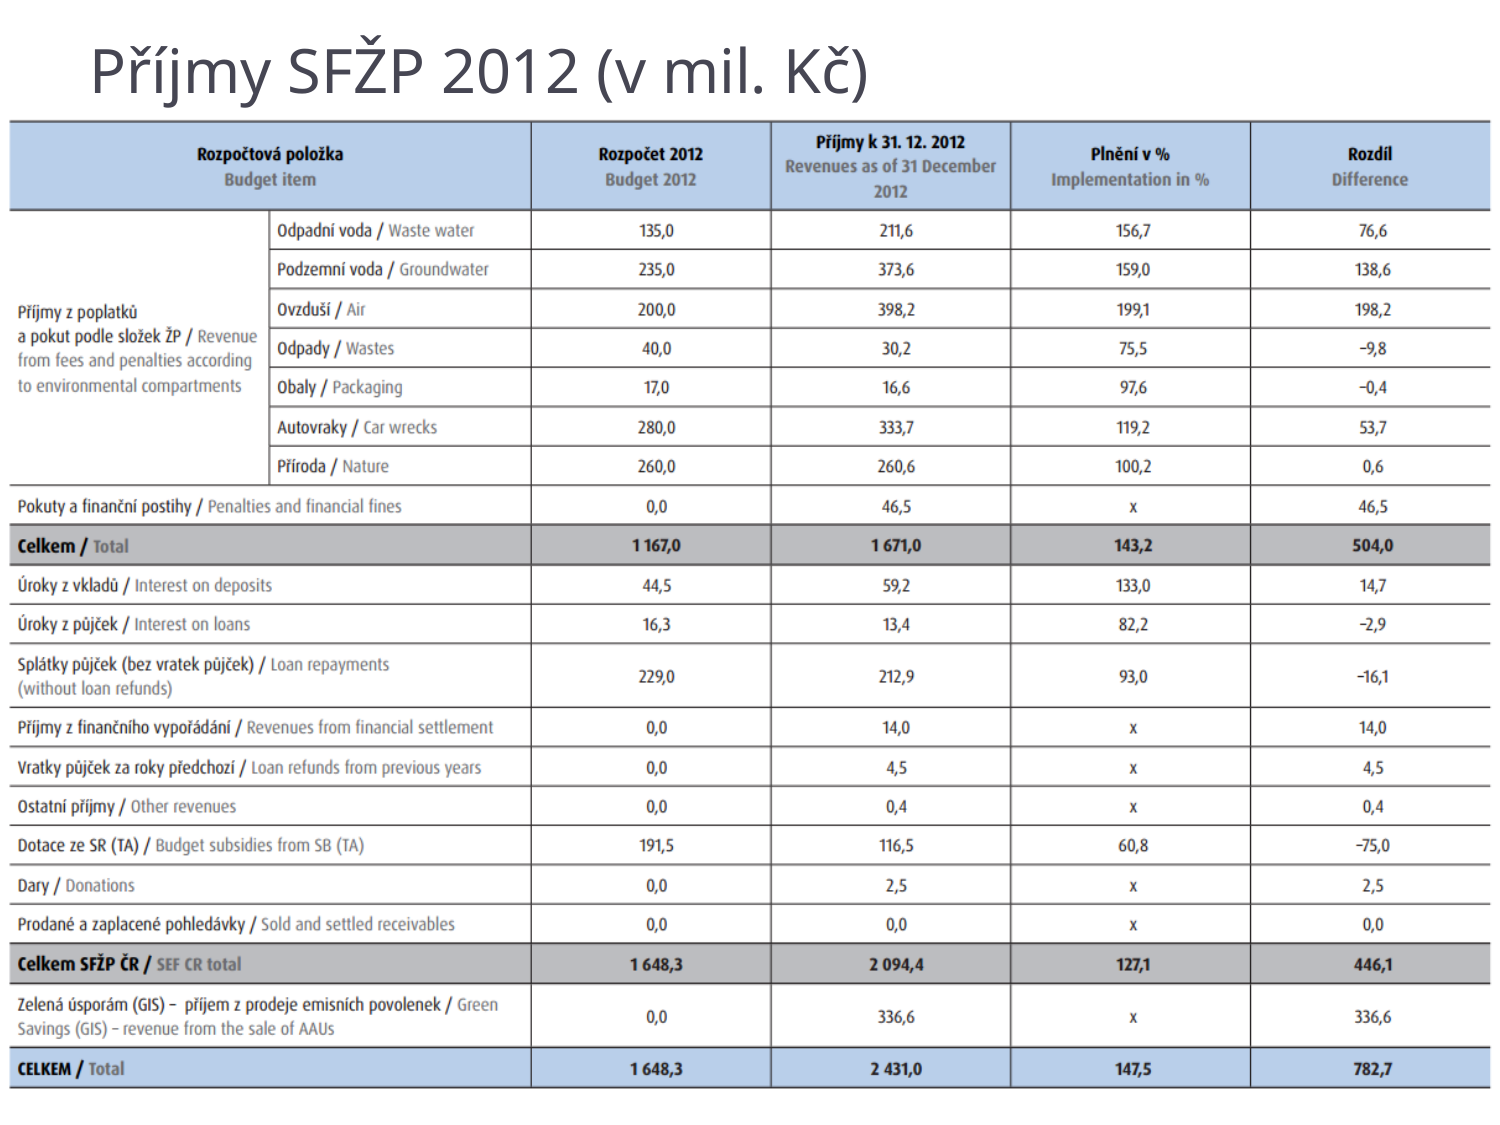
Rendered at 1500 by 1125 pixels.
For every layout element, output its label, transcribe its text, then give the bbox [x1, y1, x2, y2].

title Příjmy SFŽP 2012 (v mil. Kč) [75, 24, 1425, 113]
picture [0, 113, 1500, 1095]
